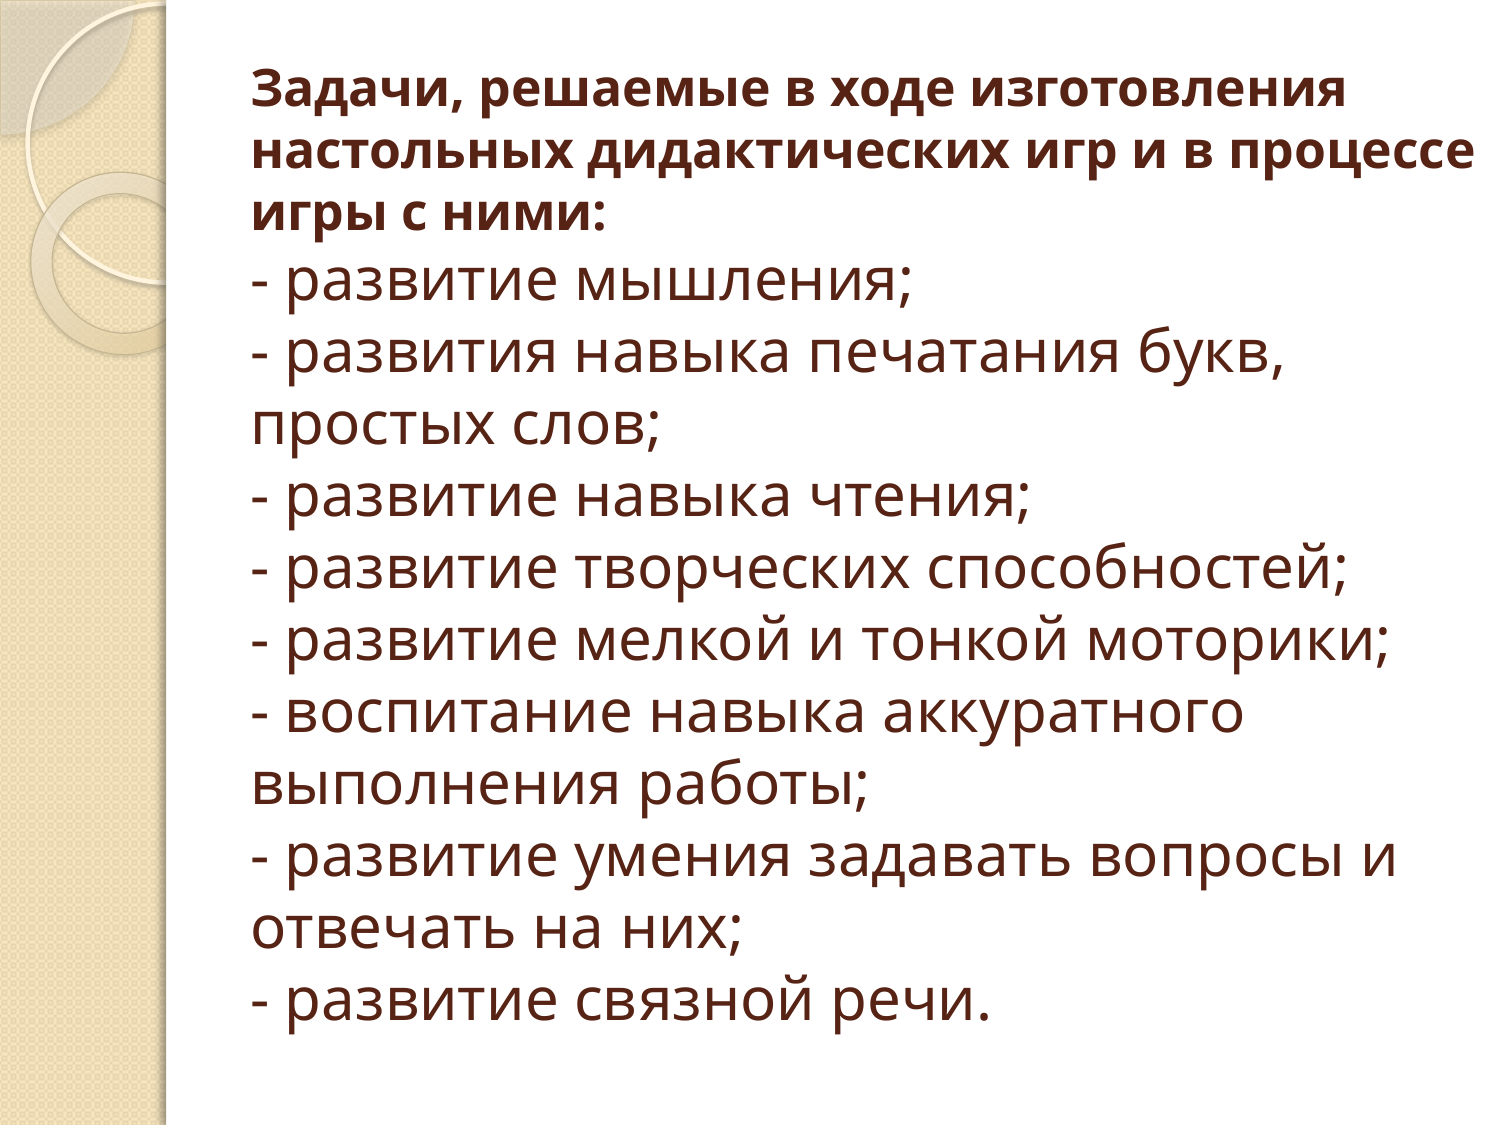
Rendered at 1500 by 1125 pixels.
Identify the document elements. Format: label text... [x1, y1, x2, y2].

title Задачи, решаемые в ходе изготовления настольных дидактических игр и в процессе игры с ними: - развитие мышления; - развития навыка печатания букв, простых слов; - развитие навыка чтения; - развитие творческих способностей; - развитие мелкой и тонкой моторики; - воспитание навыка аккуратного выполнения работы; - развитие умения задавать вопросы и отвечать на них; - развитие связной речи. [235, 35, 1500, 1125]
